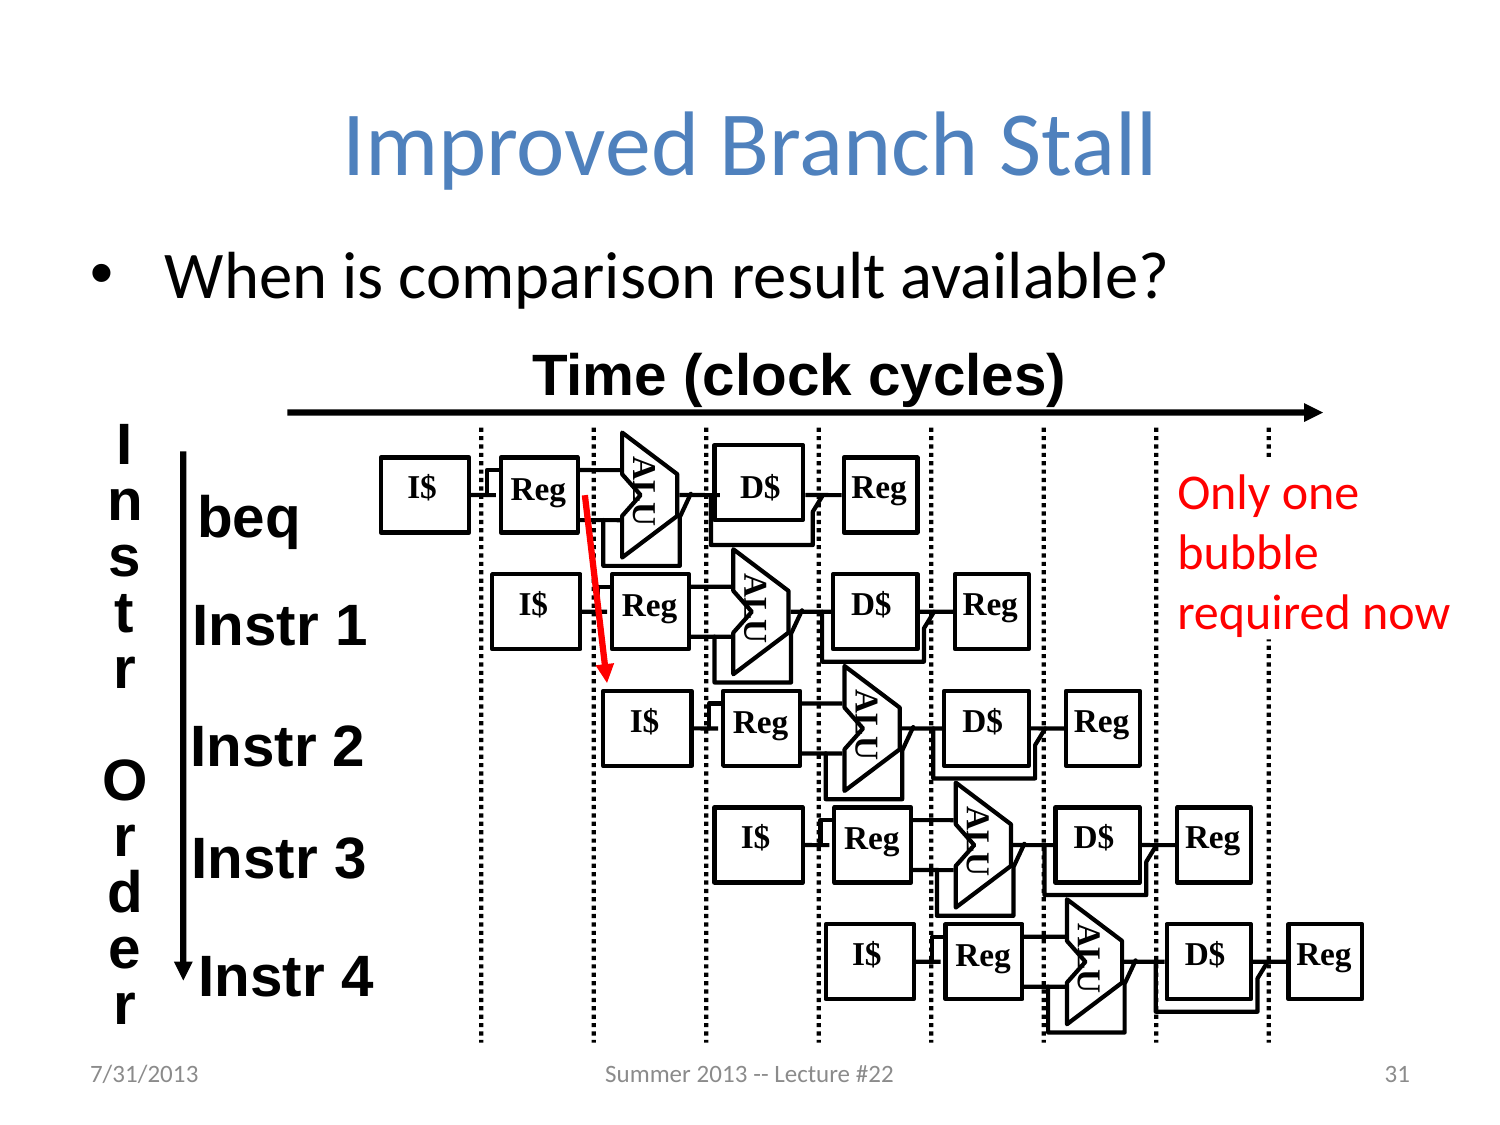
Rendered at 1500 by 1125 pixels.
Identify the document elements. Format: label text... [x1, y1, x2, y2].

text_box When is comparison result available? [74, 224, 1425, 315]
footer Summer 2013 -- Lecture #22 [512, 1060, 988, 1103]
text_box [86, 329, 1367, 1052]
title Improved Branch Stall [75, 45, 1425, 224]
text_box Only one bubble required now [1372, 459, 1463, 640]
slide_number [75, 1042, 425, 1103]
slide_number 31 [1074, 1042, 1425, 1103]
